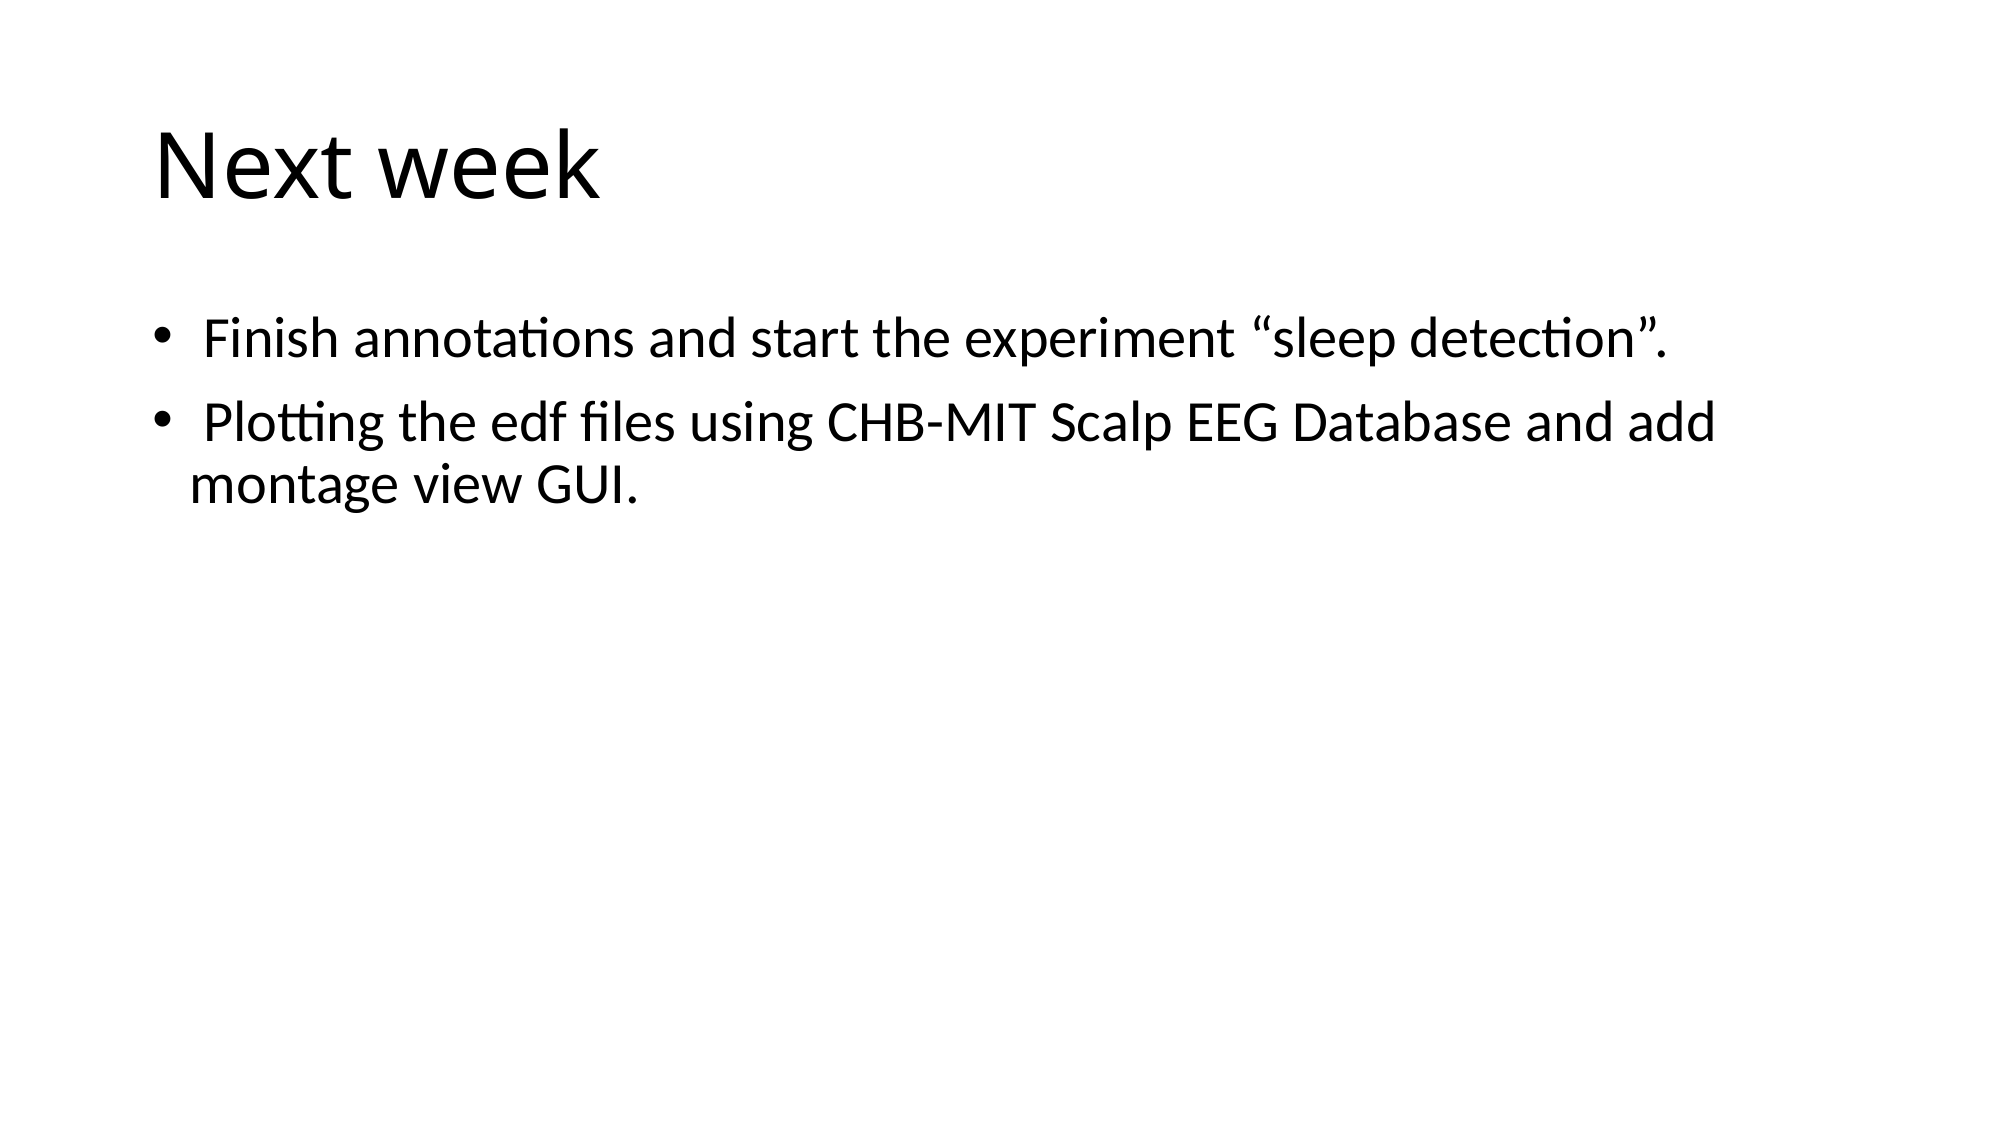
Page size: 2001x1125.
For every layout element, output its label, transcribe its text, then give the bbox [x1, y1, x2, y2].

title Next week [137, 59, 1863, 278]
list Finish annotations and start the experiment “sleep detection”. Plotting the edf files using CHB-MIT Scalp EEG Database and add montage view GUI. [137, 299, 1863, 1014]
